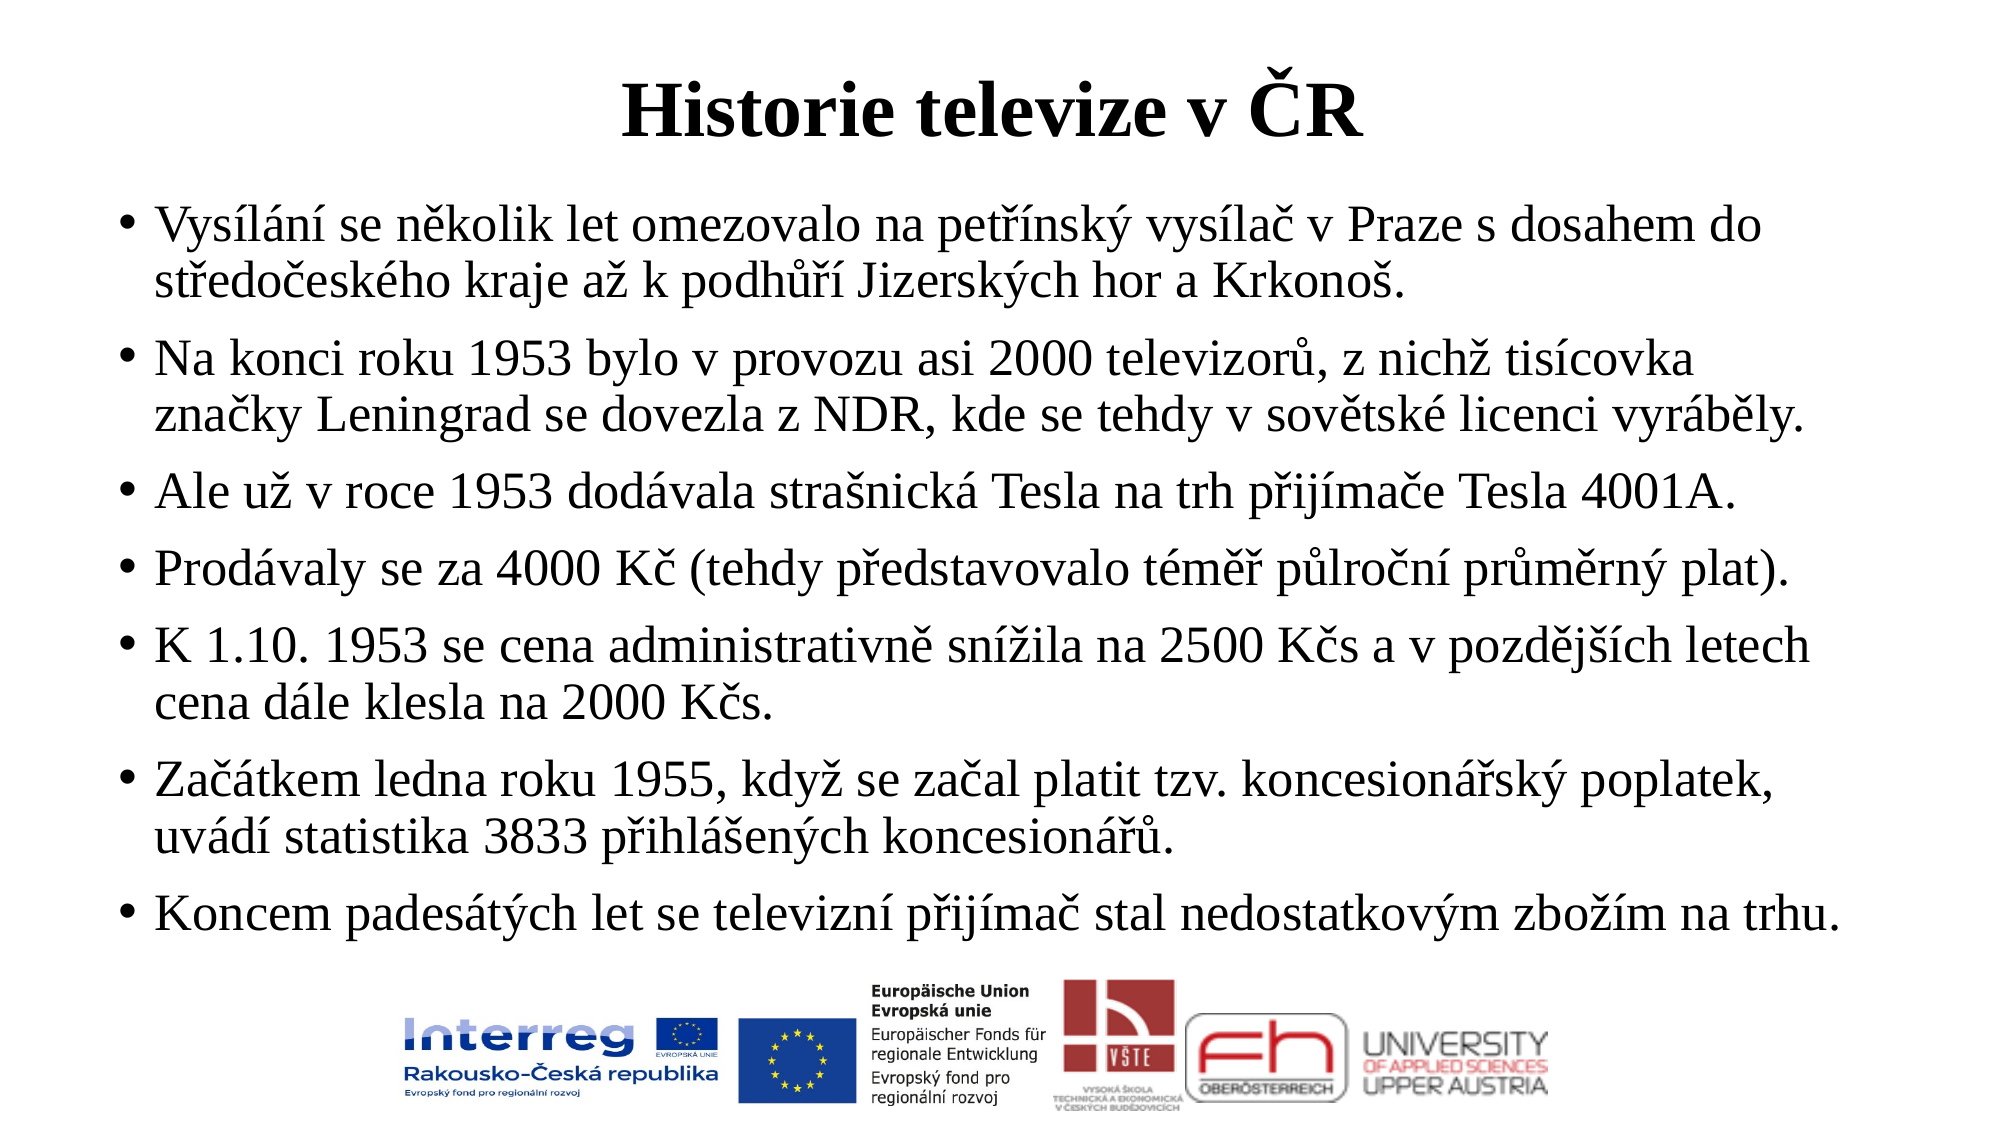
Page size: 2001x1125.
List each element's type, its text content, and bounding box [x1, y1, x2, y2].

text_box [167, 289, 1556, 1014]
list Vysílání se několik let omezovalo na petřínský vysílač v Praze s dosahem do středočeského kraje až k podhůří Jizerských hor a Krkonoš. Na konci roku 1953 bylo v provozu asi 2000 televizorů, z nichž tisícovka značky Leningrad se dovezla z NDR, kde se tehdy v sovětské licenci vyráběly. Ale už v roce 1953 dodávala strašnická Tesla na trh přijímače Tesla 4001A. Prodávaly se za 4000 Kč (tehdy představovalo téměř půlroční průměrný plat). K 1.10. 1953 se cena administrativně snížila na 2500 Kčs a v pozdějších letech cena dále klesla na 2000 Kčs. Začátkem ledna roku 1955, když se začal platit tzv. koncesionářský poplatek, uvádí statistika 3833 přihlášených koncesionářů. Koncem padesátých let se televizní přijímač stal nedostatkovým zbožím na trhu. [103, 188, 1863, 1014]
picture [1053, 979, 1184, 1111]
picture [374, 984, 1046, 1125]
title Historie televize v ČR [137, 59, 1849, 162]
picture [1185, 1013, 1548, 1103]
